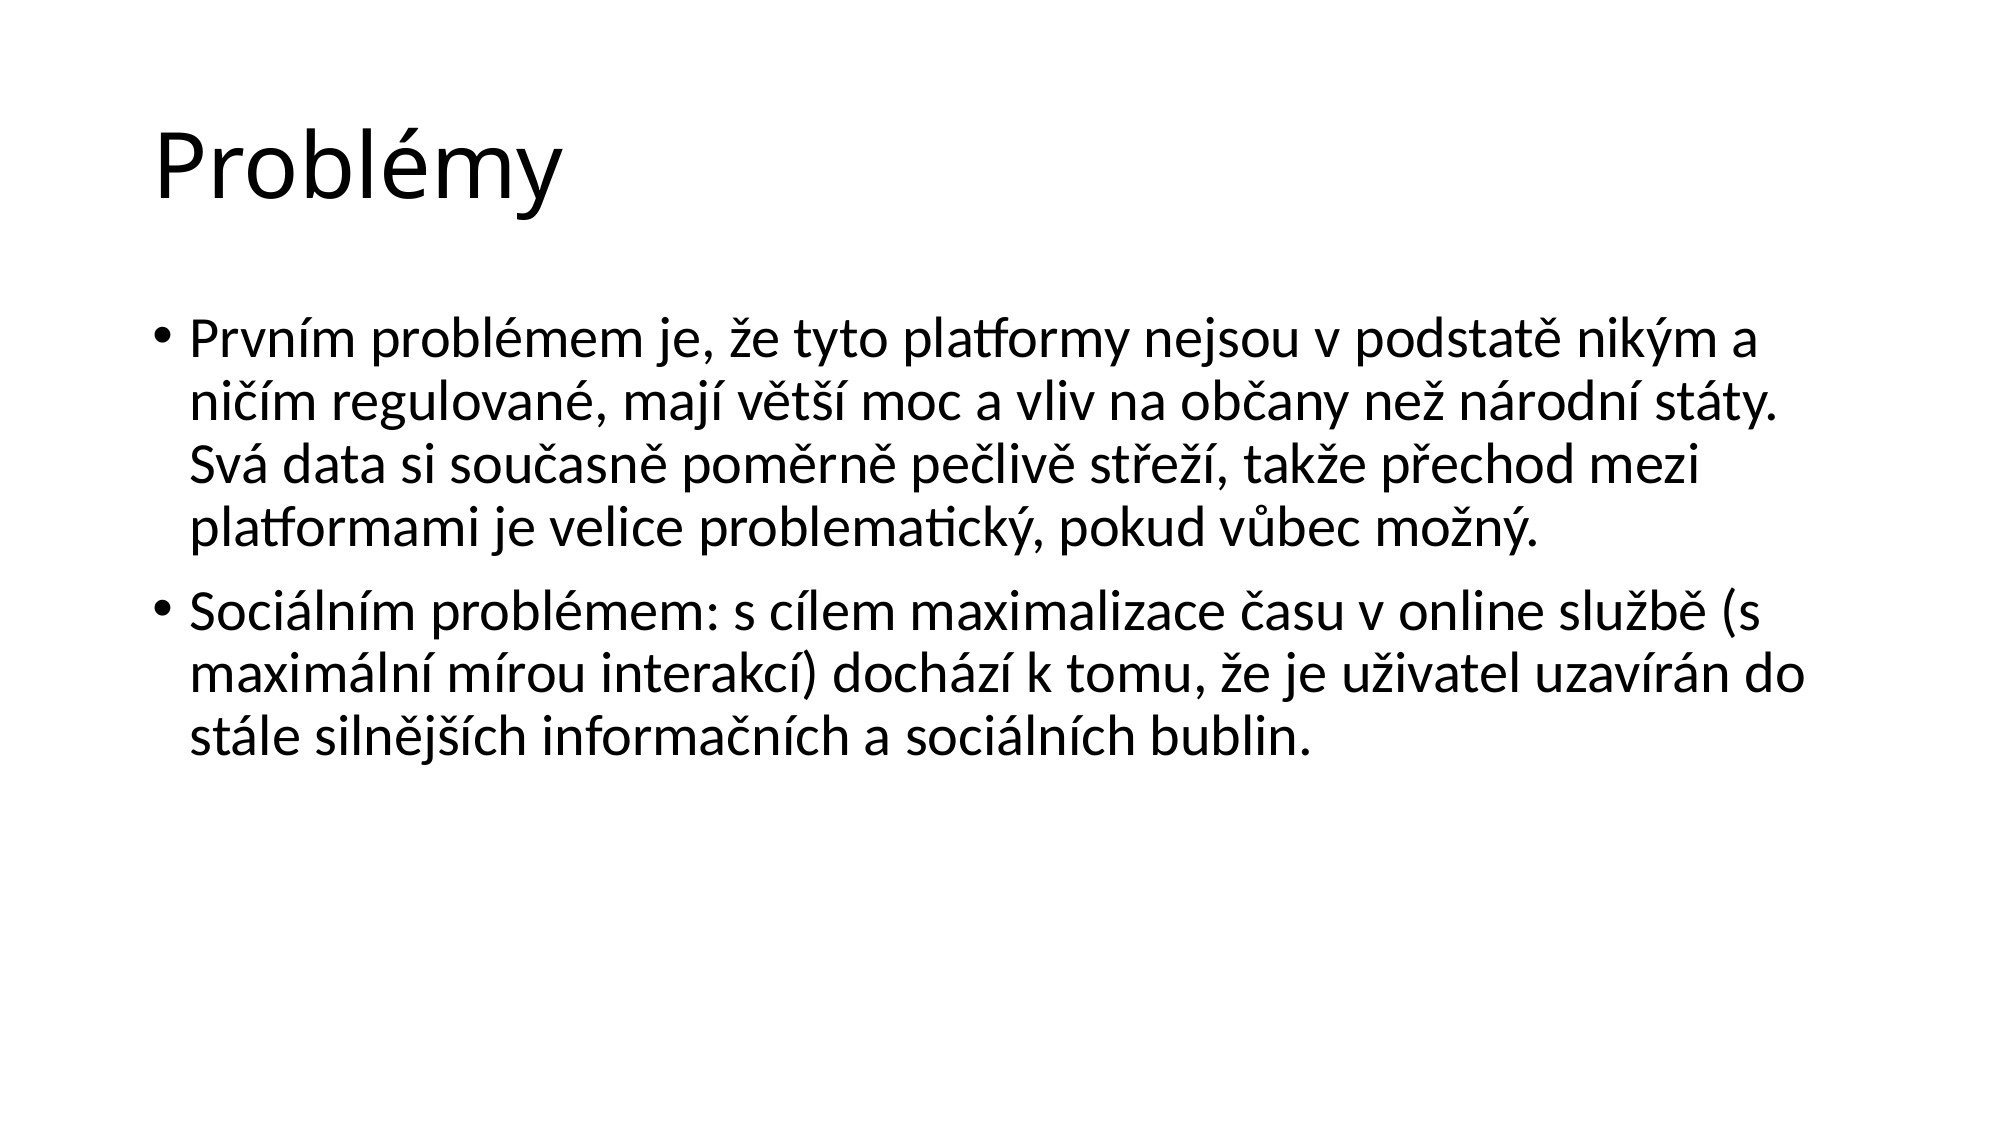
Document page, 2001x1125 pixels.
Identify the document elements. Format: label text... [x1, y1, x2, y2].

title Problémy [137, 59, 1863, 278]
list Prvním problémem je, že tyto platformy nejsou v podstatě nikým a ničím regulované, mají větší moc a vliv na občany než národní státy. Svá data si současně poměrně pečlivě střeží, takže přechod mezi platformami je velice problematický, pokud vůbec možný. Sociálním problémem: s cílem maximalizace času v online službě (s maximální mírou interakcí) dochází k tomu, že je uživatel uzavírán do stále silnějších informačních a sociálních bublin. [137, 299, 1863, 1014]
